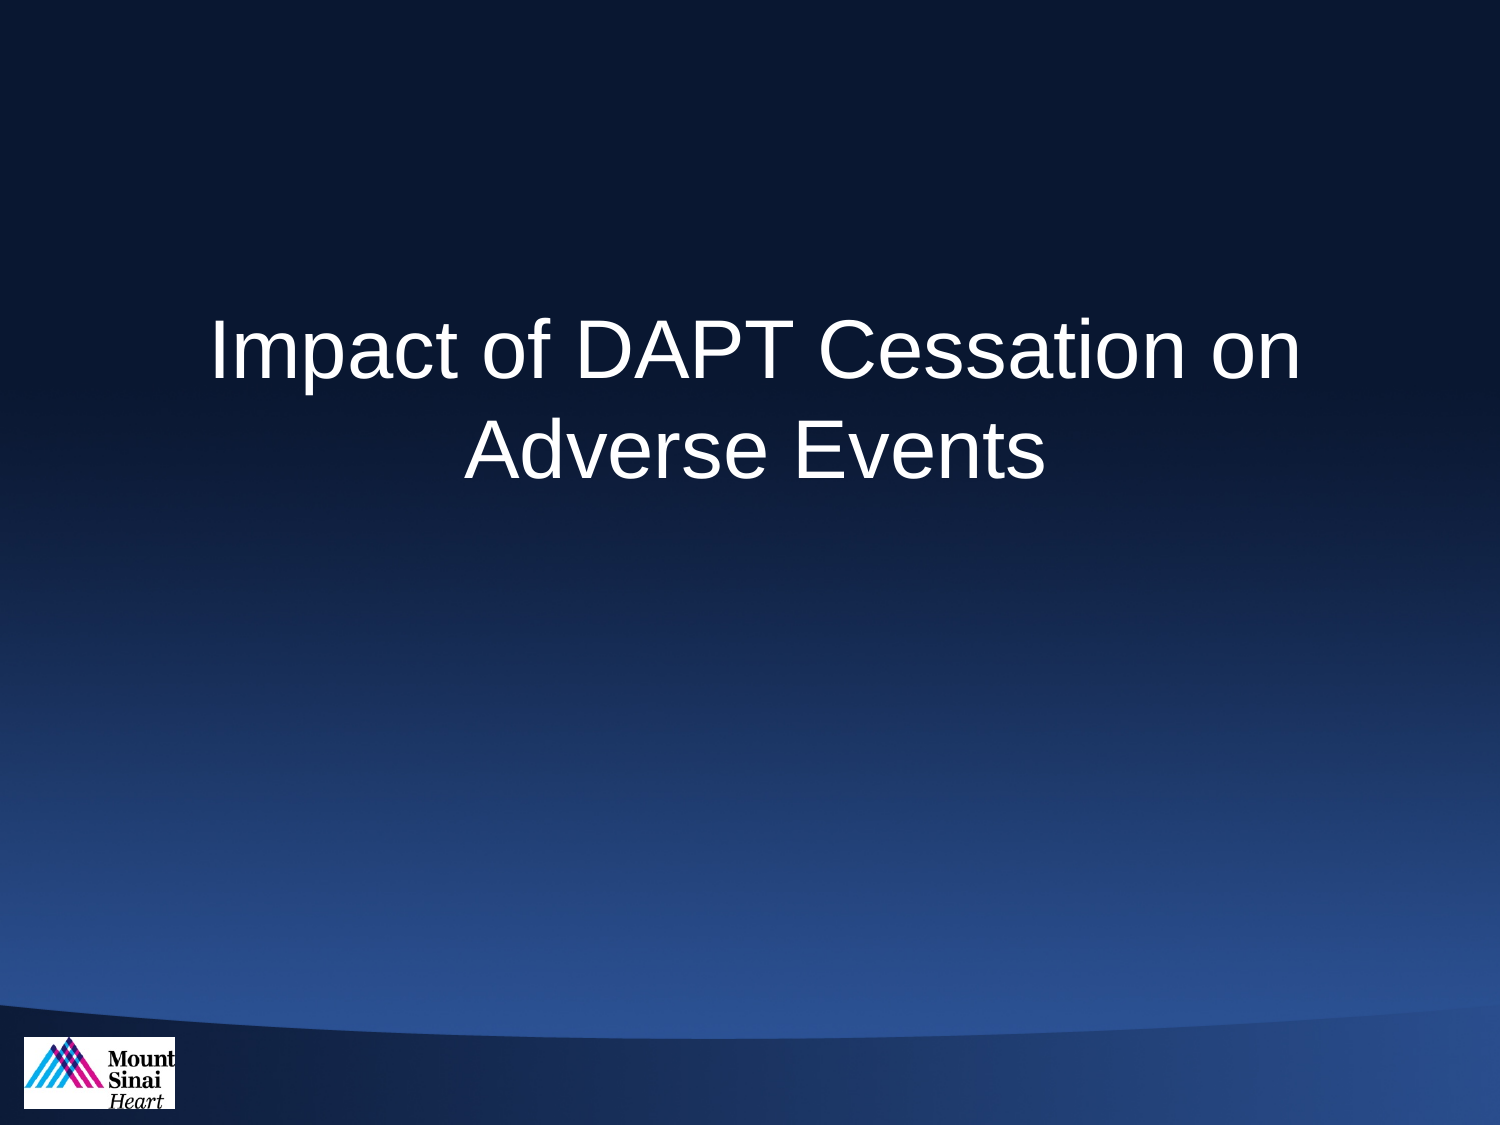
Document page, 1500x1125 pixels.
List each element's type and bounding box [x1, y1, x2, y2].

picture [0, 0, 1500, 1125]
list [37, 287, 1476, 963]
